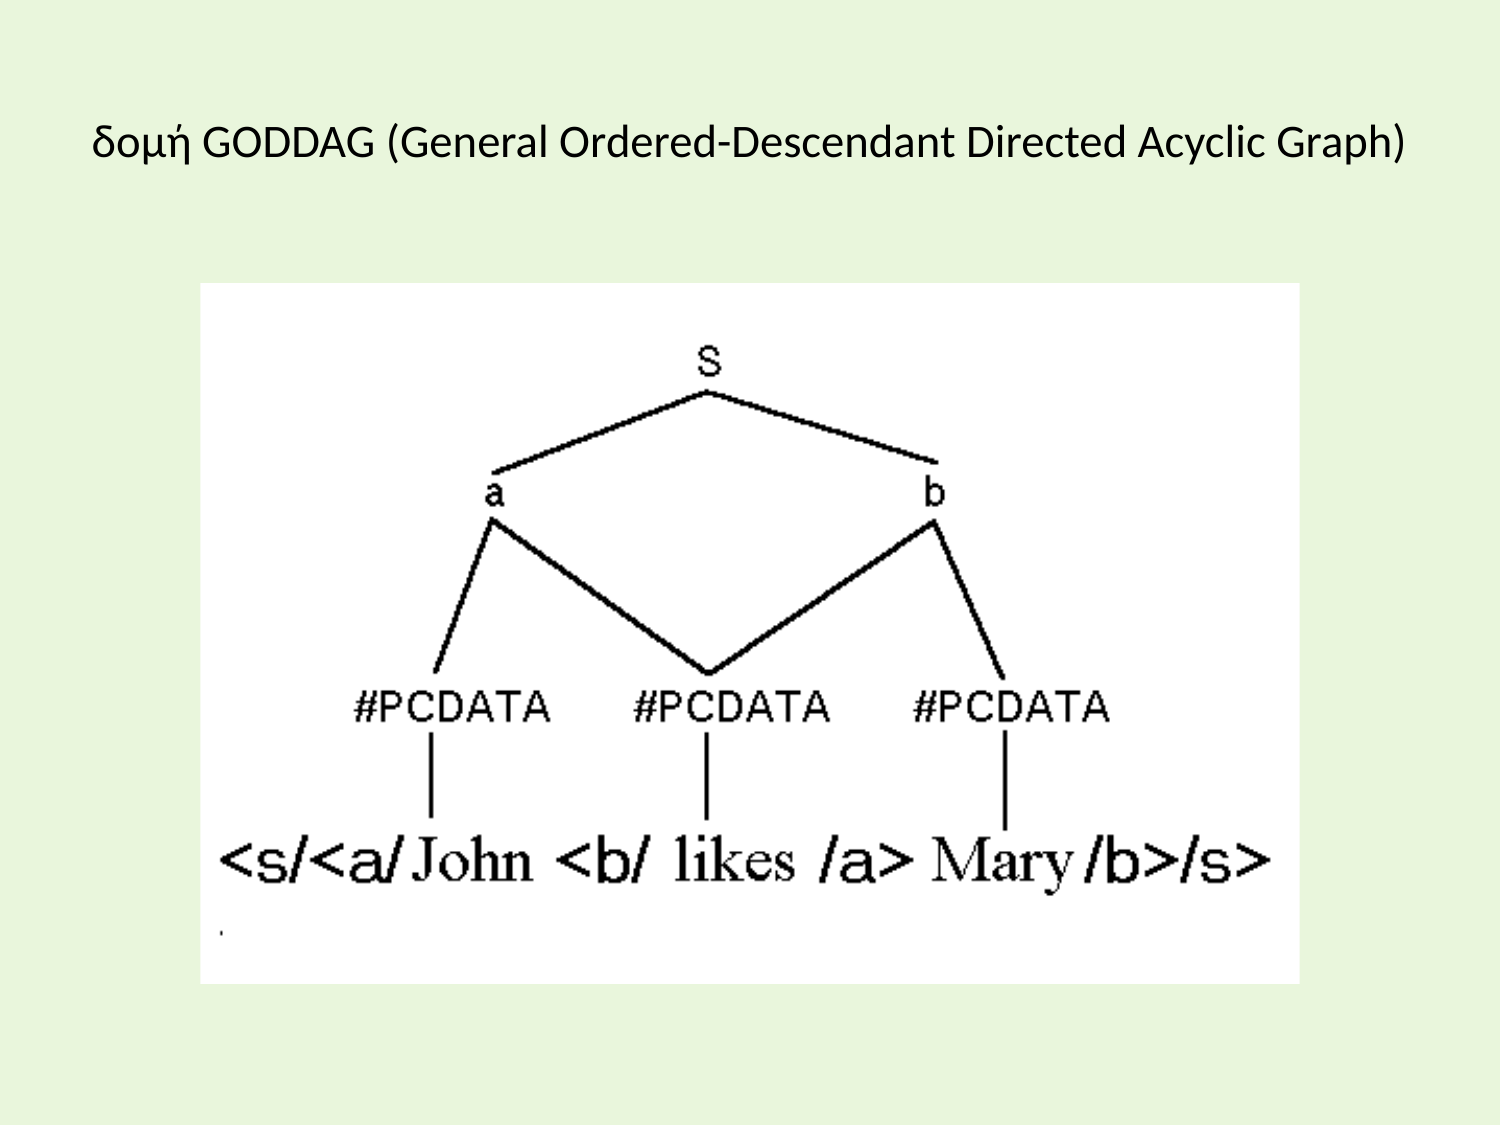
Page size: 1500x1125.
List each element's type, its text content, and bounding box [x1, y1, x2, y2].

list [199, 283, 1300, 984]
title δομή GODDAG (General Ordered-Descendant Directed Acyclic Graph) [75, 45, 1425, 233]
